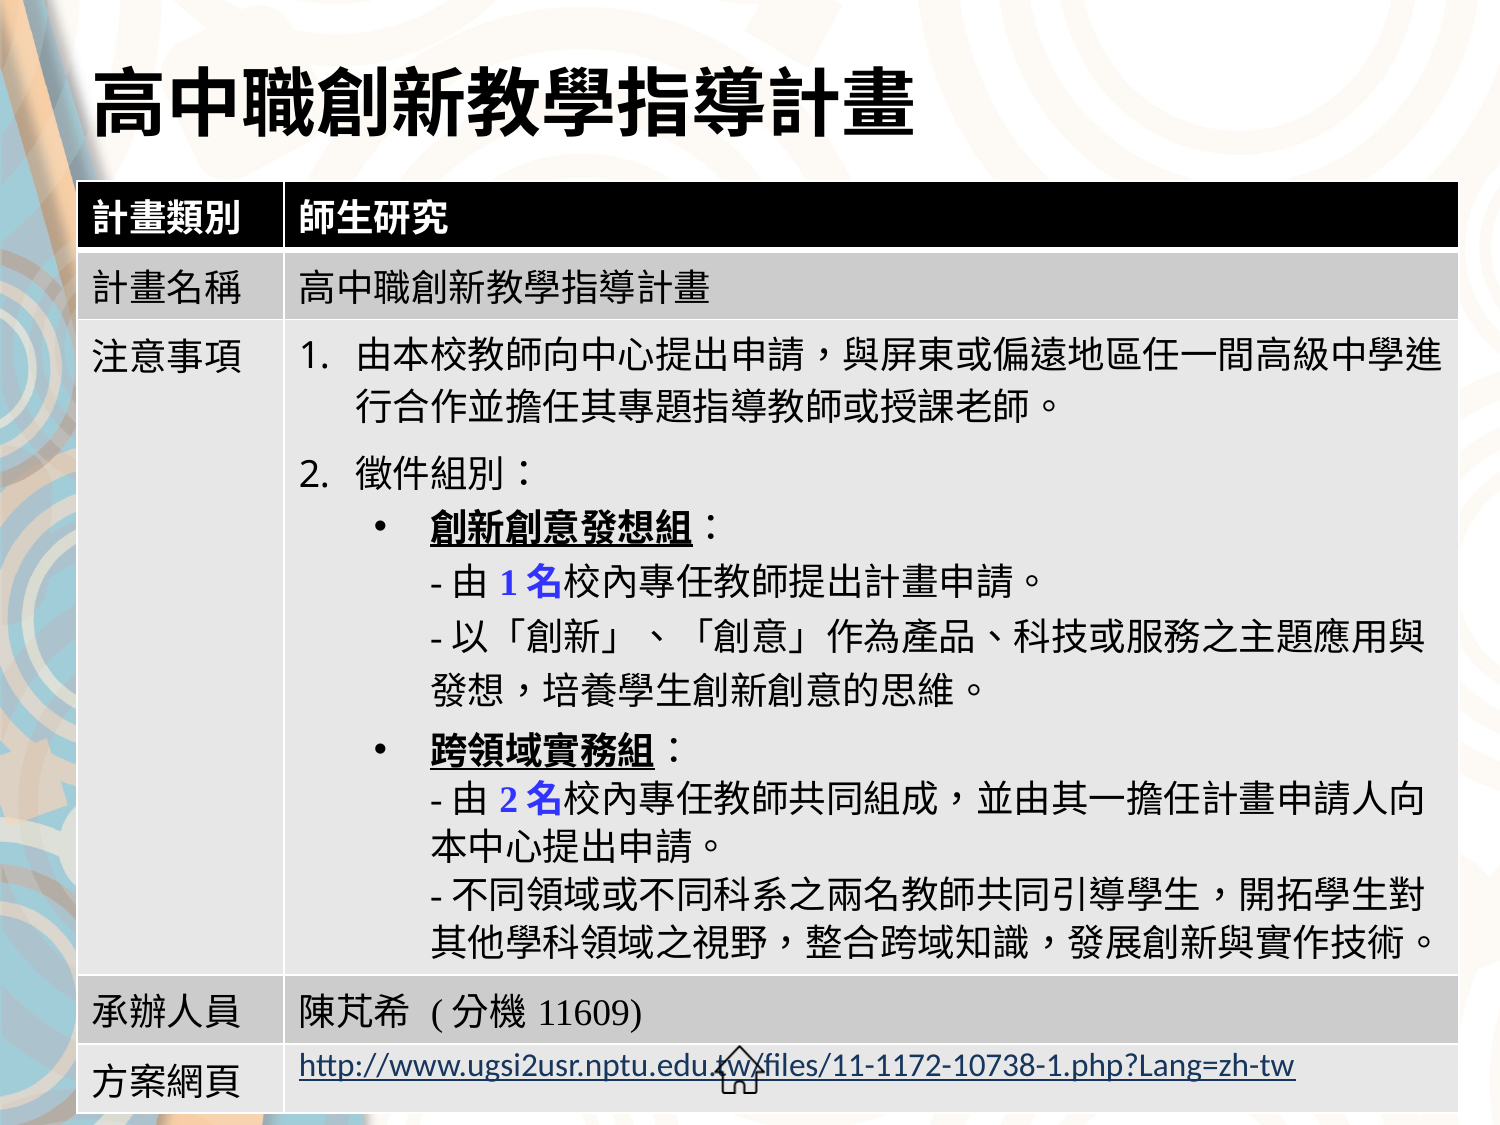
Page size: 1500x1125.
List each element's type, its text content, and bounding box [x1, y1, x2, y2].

title 高中職創新教學指導計畫 [76, 42, 1024, 159]
table_cell 陳芃希 (分機11609) [285, 976, 1458, 1043]
table_cell http://www.ugsi2usr.nptu.edu.tw/files/11-1172-10738-1.php?Lang=zh-tw [285, 1045, 1458, 1112]
table_header 計畫類別 [78, 182, 283, 247]
table_header 師生研究 [285, 182, 1458, 247]
table_cell 由本校教師向中心提出申請，與屏東或偏遠地區任一間高級中學進行合作並擔任其專題指導教師或授課老師。 徵件組別： 創新創意發想組： -由1名校內專任教師提出計畫申請。 -以「創新」、「創意」作為產品、科技或服務之主題應用與發想，培養學生創新創意的思維。 跨領域實務組： -由2名校內專任教師共同組成，並由其一擔任計畫申請人向本中心提出申請。 -不同領域或不同科系之兩名教師共同引導學生，開拓學生對其他學科領域之視野，整合跨域知識，發展創新與實作技術。 [285, 320, 1458, 974]
picture [0, 0, 1500, 1125]
table_cell 計畫名稱 [78, 253, 283, 319]
slide_number 44 [1074, 1042, 1425, 1103]
table_cell 高中職創新教學指導計畫 [285, 253, 1458, 319]
table_cell 方案網頁 [78, 1045, 283, 1112]
table_cell 注意事項 [78, 320, 283, 974]
table_cell 承辦人員 [78, 976, 283, 1043]
